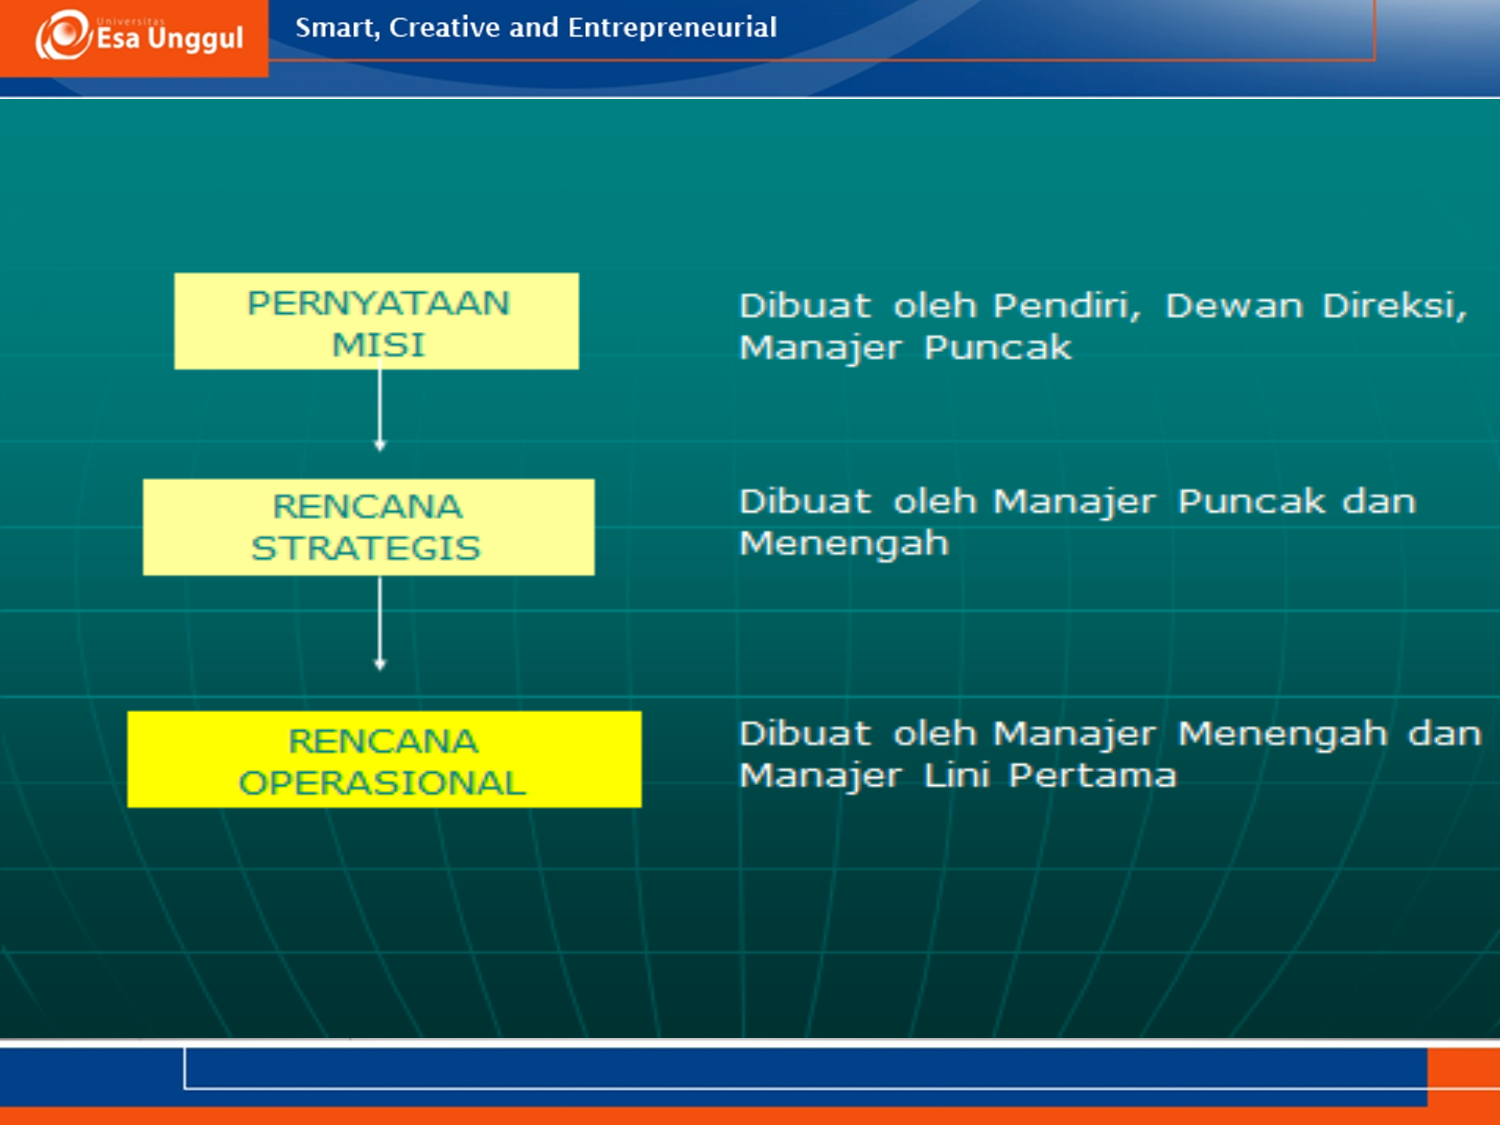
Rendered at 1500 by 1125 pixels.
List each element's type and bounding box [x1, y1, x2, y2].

picture [0, 1038, 1500, 1125]
picture [0, 0, 1500, 99]
list [0, 99, 1500, 1038]
